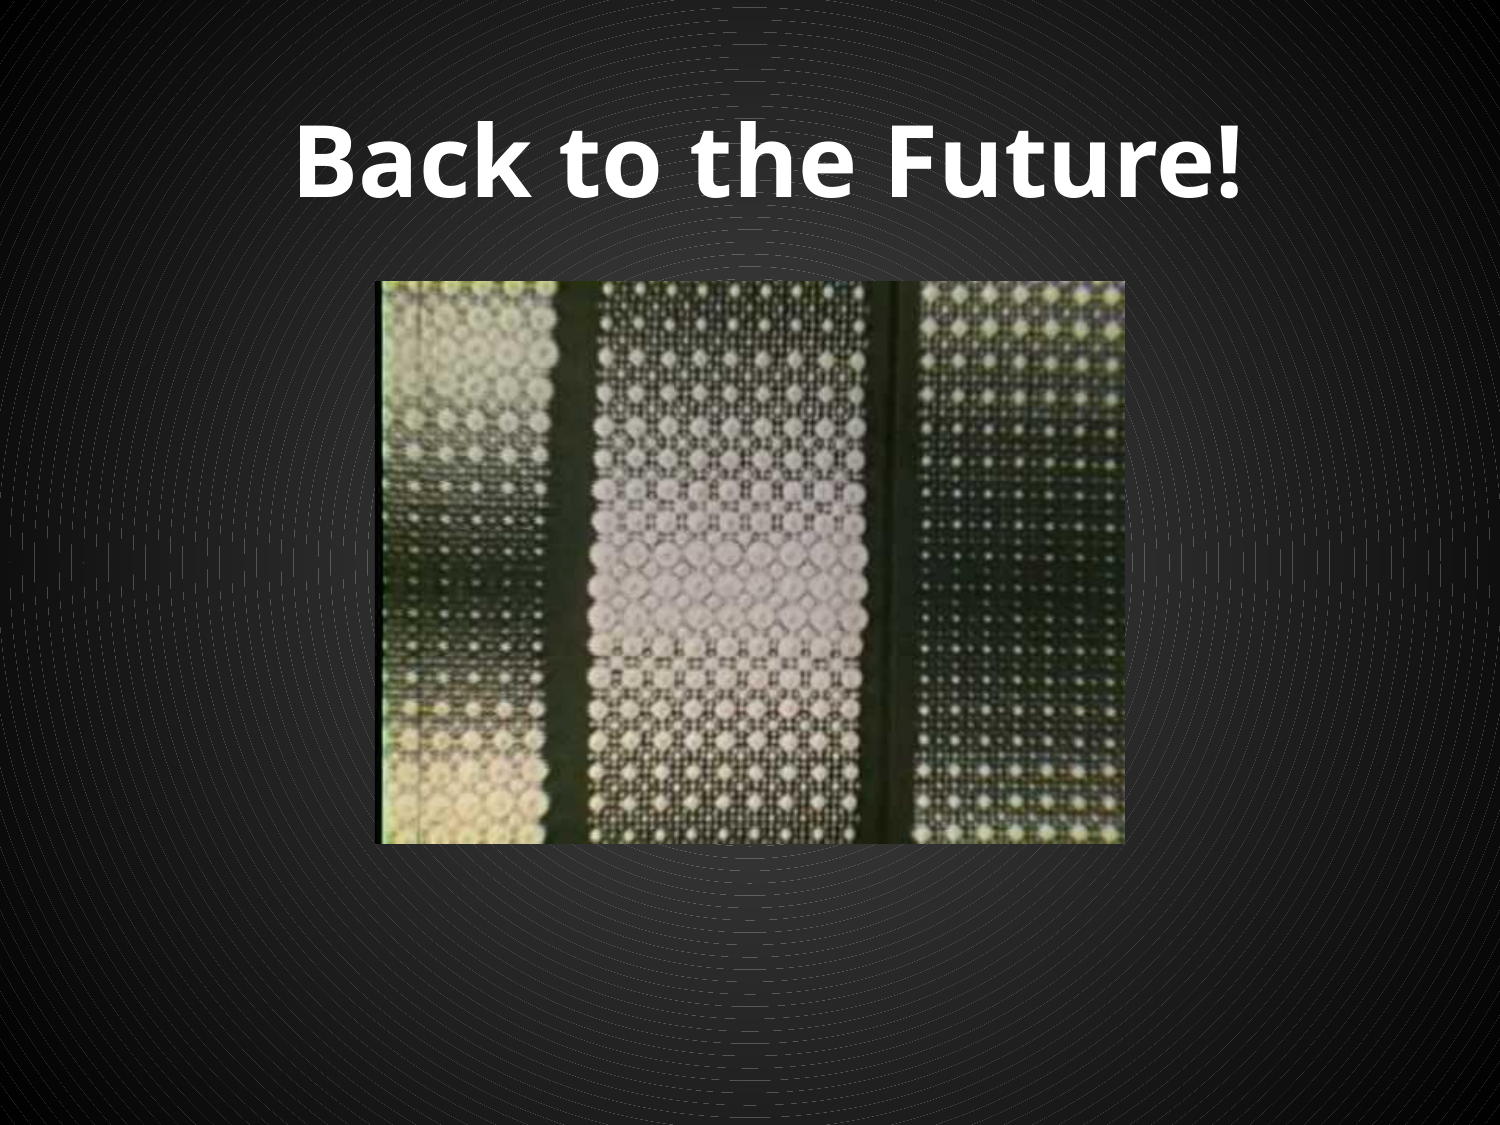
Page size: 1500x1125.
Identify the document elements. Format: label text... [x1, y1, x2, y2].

text_box [374, 281, 1125, 844]
title Back to the Future! [75, 45, 1425, 233]
